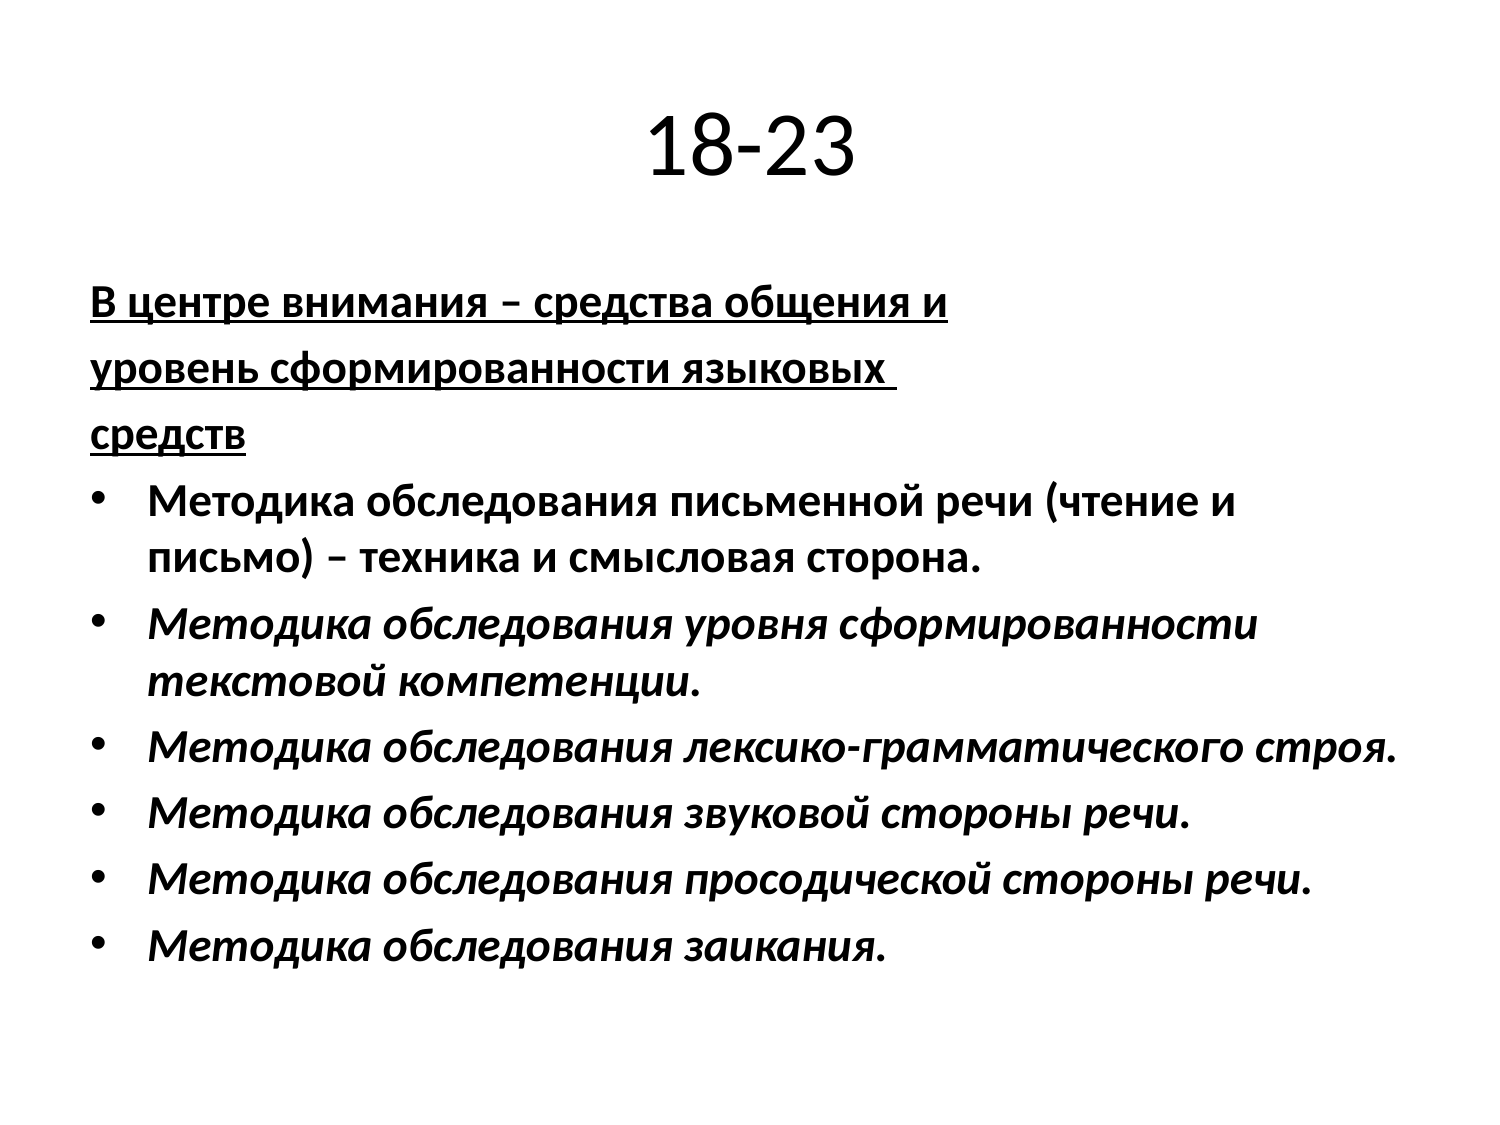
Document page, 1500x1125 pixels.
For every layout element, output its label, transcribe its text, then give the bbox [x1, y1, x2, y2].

title 18-23 [75, 45, 1425, 233]
list В центре внимания – средства общения и уровень сформированности языковых средств Методика обследования письменной речи (чтение и письмо) – техника и смысловая сторона. Методика обследования уровня сформированности текстовой компетенции. Методика обследования лексико-грамматического строя. Методика обследования звуковой стороны речи. Методика обследования просодической стороны речи. Методика обследования заикания. [75, 262, 1425, 1005]
